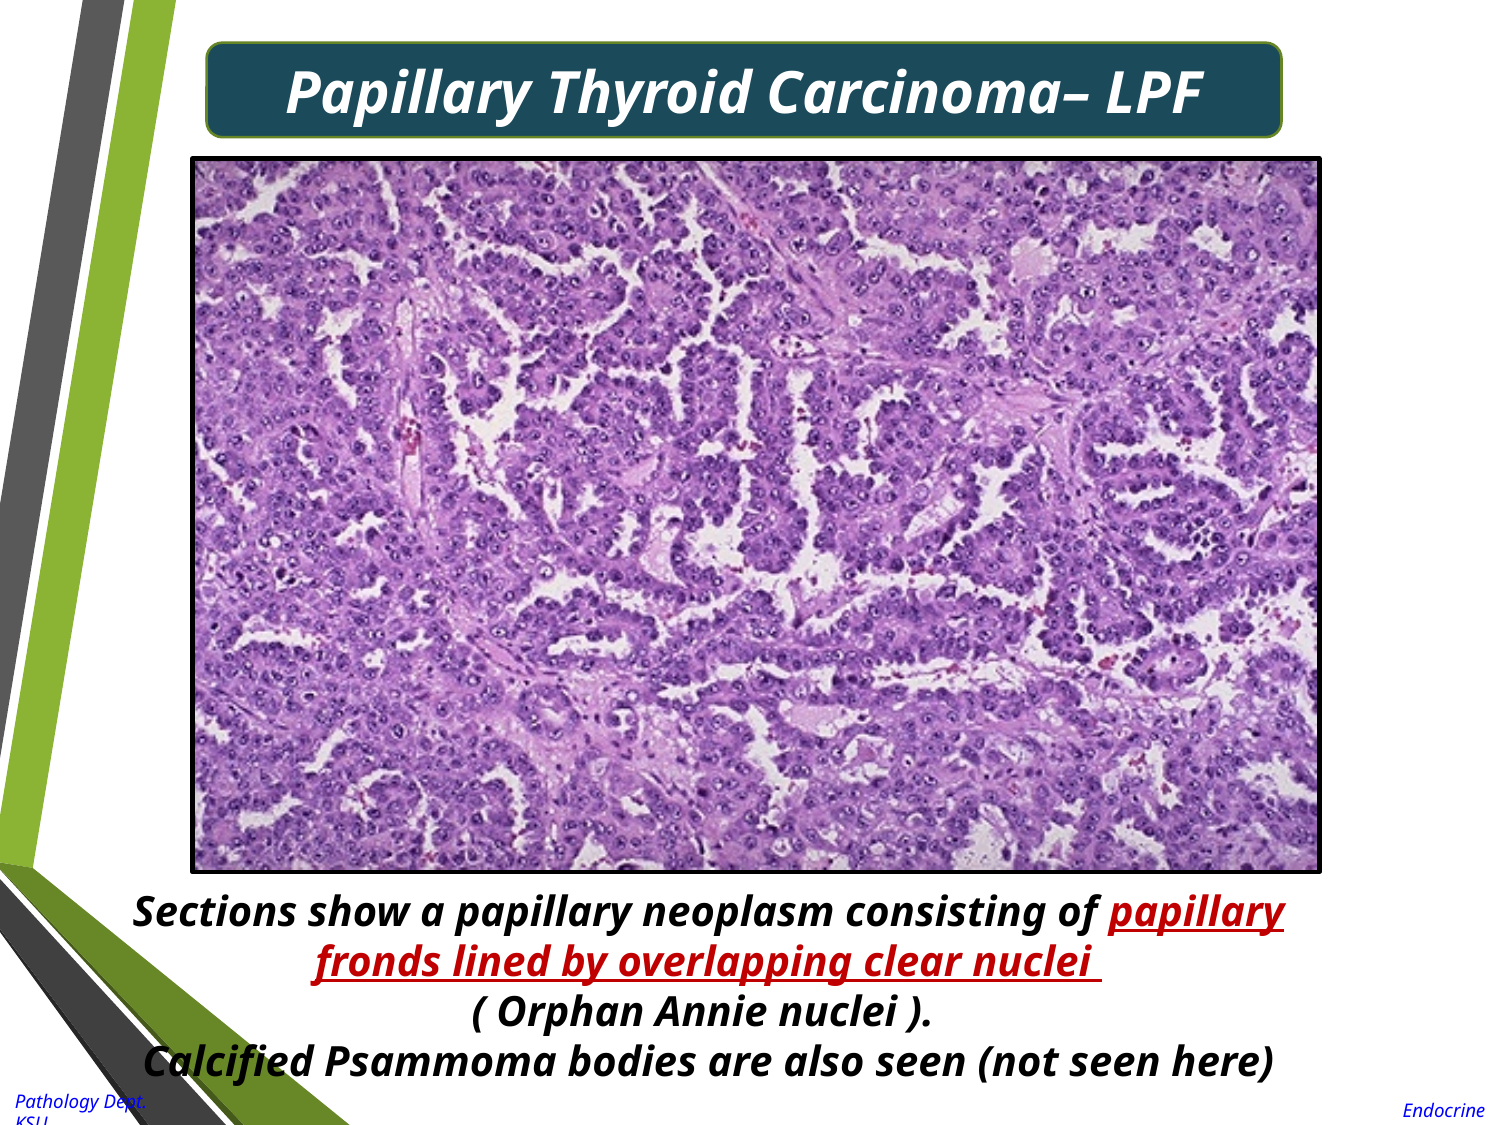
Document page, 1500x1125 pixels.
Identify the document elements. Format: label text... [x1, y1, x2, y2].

text_box Sections show a papillary neoplasm consisting of papillary fronds lined by overlapping clear nuclei ( Orphan Annie nuclei ). Calcified Psammoma bodies are also seen (not seen here) [88, 876, 1329, 1092]
text_box Pathology Dept. KSU [0, 1082, 195, 1125]
text_box Endocrine block [1352, 1091, 1500, 1125]
picture [194, 160, 1318, 870]
text_box Papillary Thyroid Carcinoma– LPF [205, 41, 1283, 139]
